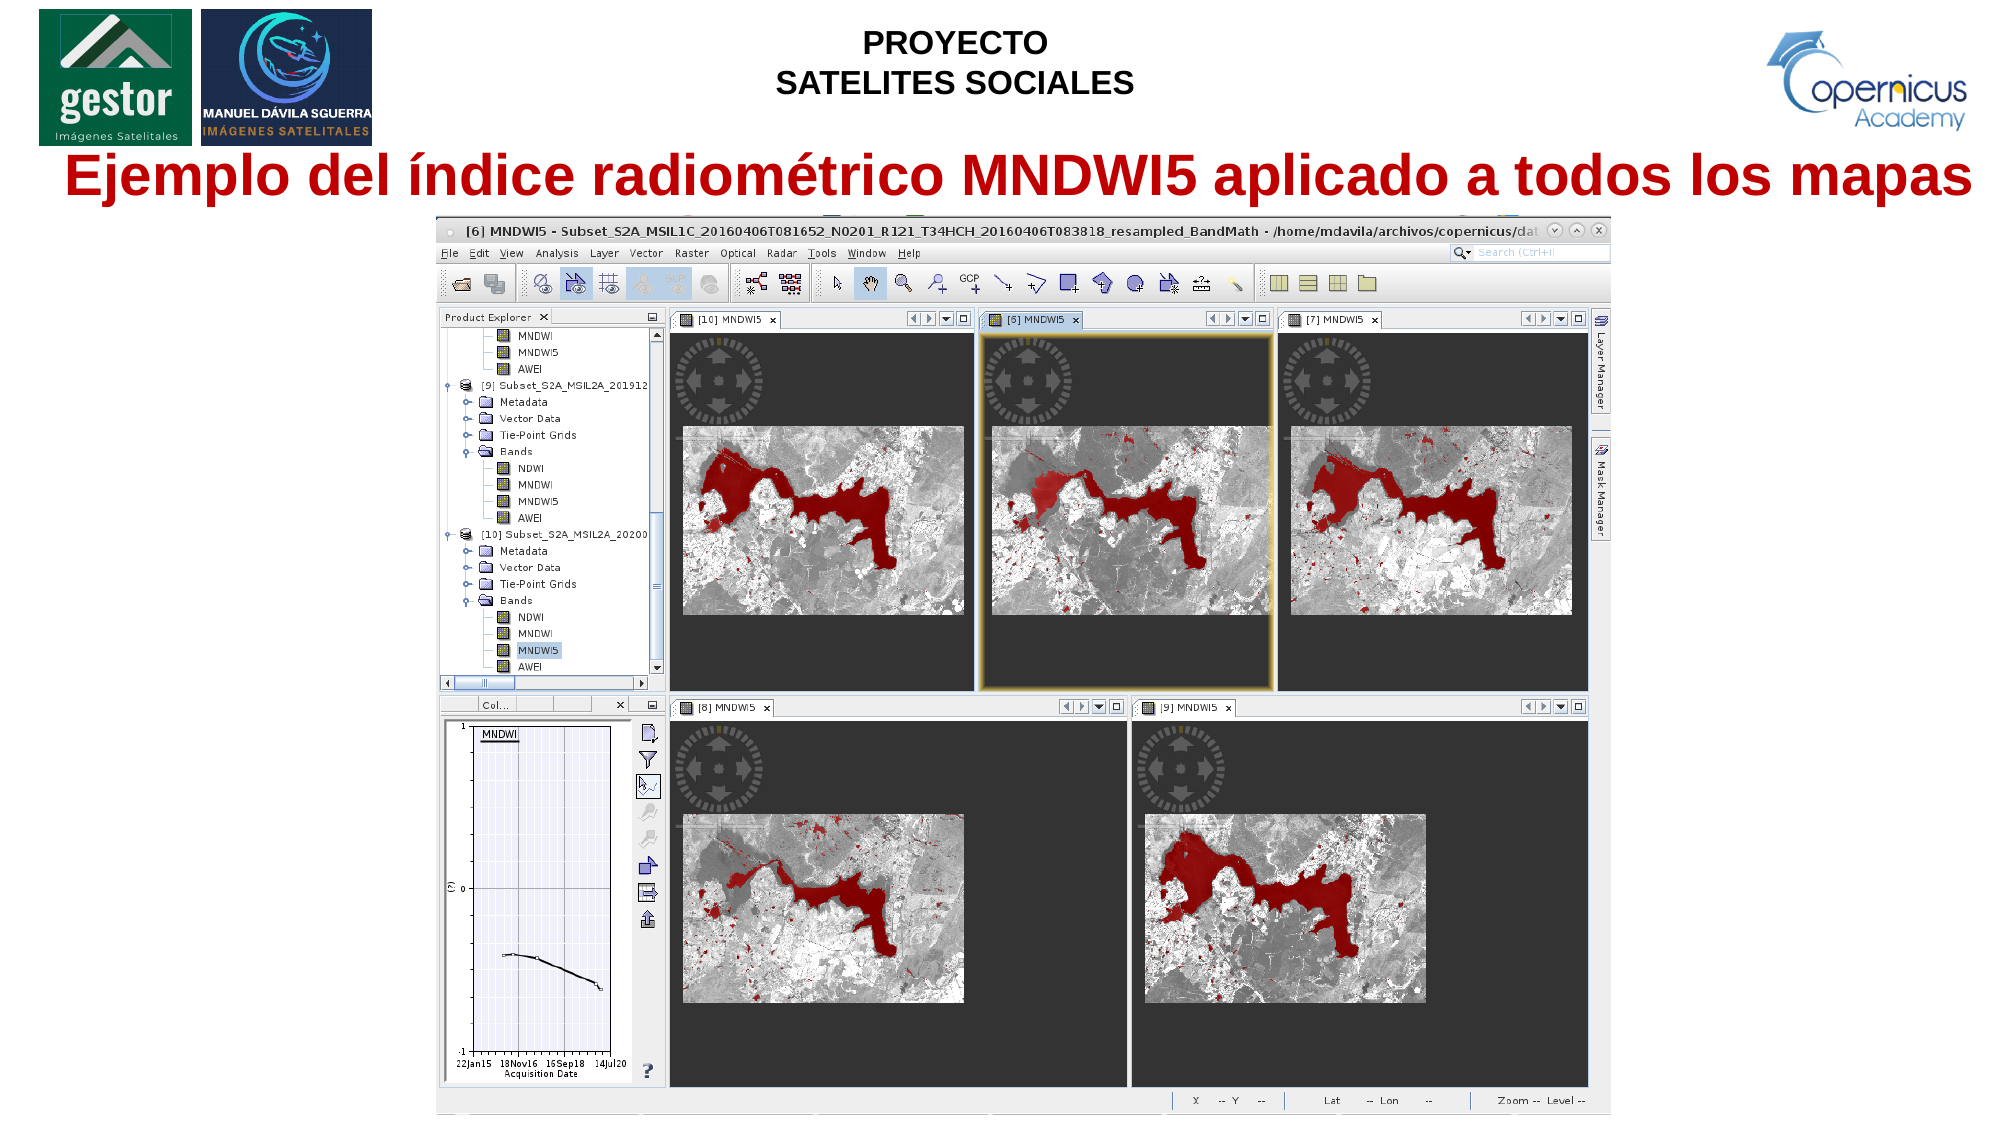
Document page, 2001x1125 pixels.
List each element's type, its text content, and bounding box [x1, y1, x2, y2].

picture [201, 9, 372, 146]
text_box PROYECTO SATELITES SOCIALES [760, 13, 1151, 109]
picture [39, 9, 192, 146]
picture [436, 215, 1611, 1115]
text_box Ejemplo del índice radiométrico MNDWI5 aplicado a todos los mapas [49, 129, 1991, 215]
picture [1761, 22, 1973, 146]
